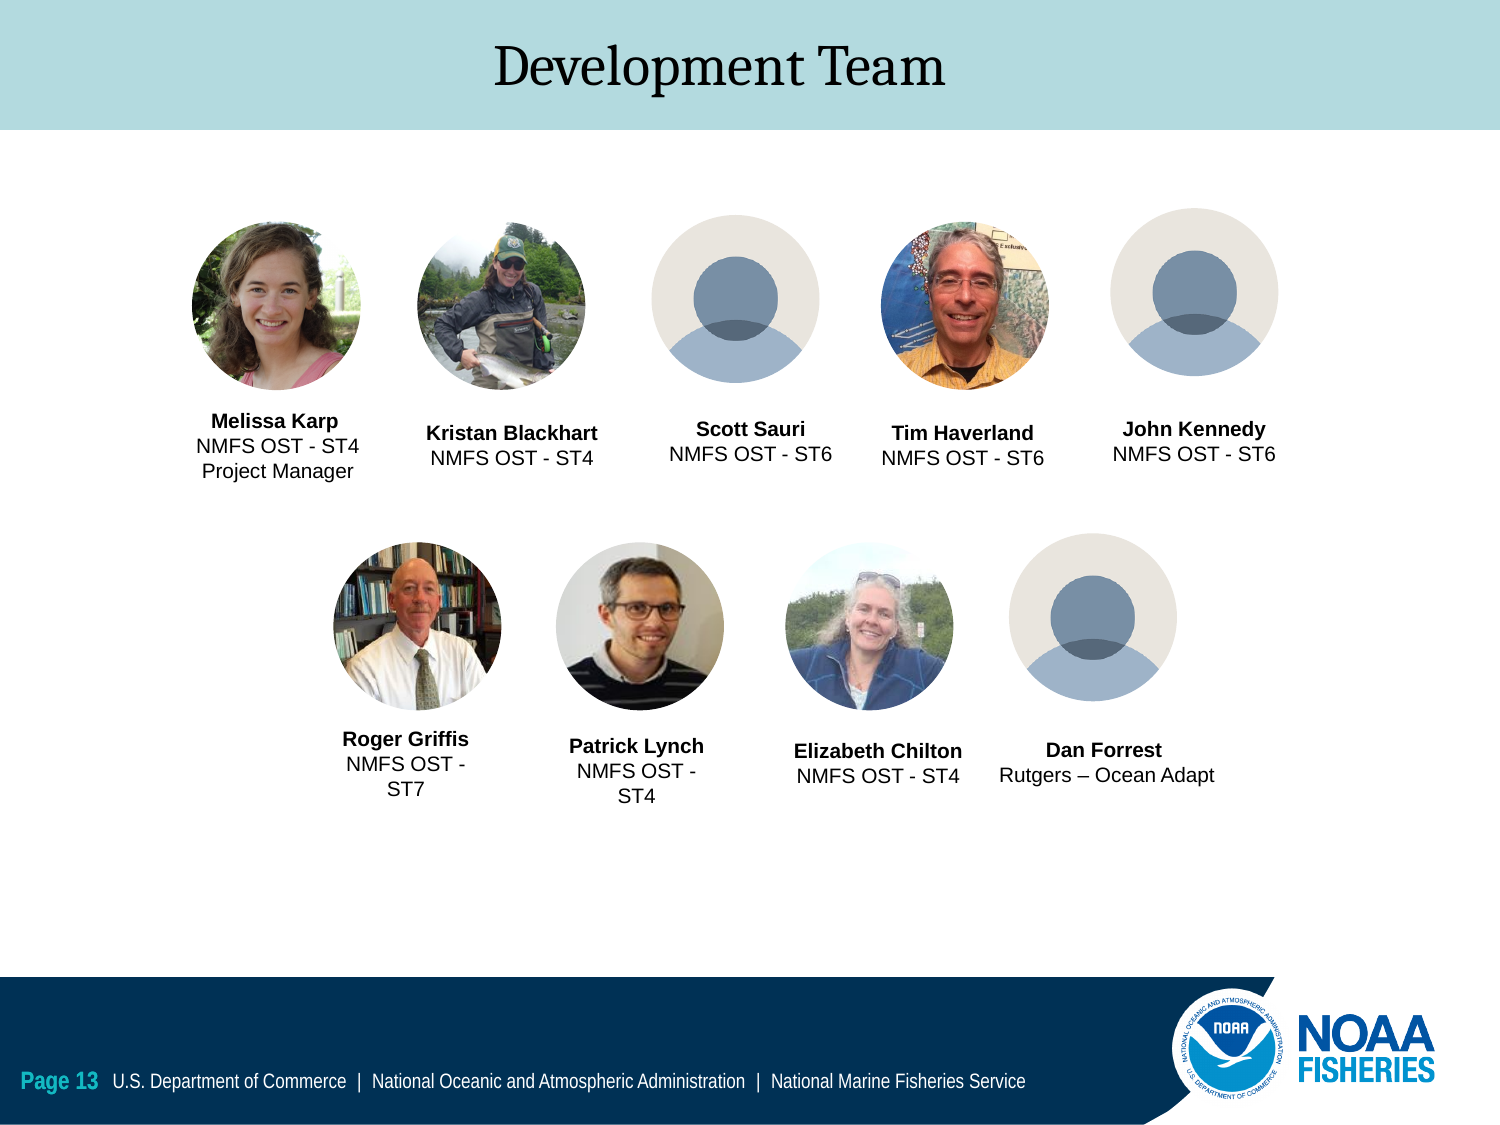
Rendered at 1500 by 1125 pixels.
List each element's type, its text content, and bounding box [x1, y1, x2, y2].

picture [1172, 988, 1435, 1108]
text_box [0, 0, 1500, 128]
picture [1008, 533, 1178, 702]
picture [880, 221, 1050, 391]
text_box Patrick Lynch NMFS OST - ST4 [548, 717, 726, 823]
picture [417, 221, 586, 391]
text_box Development Team [478, 19, 1260, 105]
text_box [0, 128, 1500, 975]
text_box Melissa Karp NMFS OST - ST4 Project Manager [176, 392, 379, 498]
text_box Kristan Blackhart NMFS OST - ST4 [378, 404, 645, 485]
picture [785, 542, 954, 711]
picture [191, 221, 361, 391]
picture [333, 542, 502, 711]
picture [555, 542, 725, 711]
text_box Roger Griffis NMFS OST - ST7 [317, 710, 495, 816]
text_box Scott Sauri NMFS OST - ST6 [617, 400, 884, 481]
text_box Tim Haverland NMFS OST - ST6 [858, 404, 1067, 485]
text_box Dan Forrest Rutgers – Ocean Adapt [962, 721, 1251, 802]
picture [651, 214, 820, 384]
text_box John Kennedy NMFS OST - ST6 [1050, 400, 1339, 481]
picture [1110, 207, 1279, 377]
text_box Elizabeth Chilton NMFS OST - ST4 [745, 722, 1012, 803]
picture [1424, 1061, 1435, 1070]
